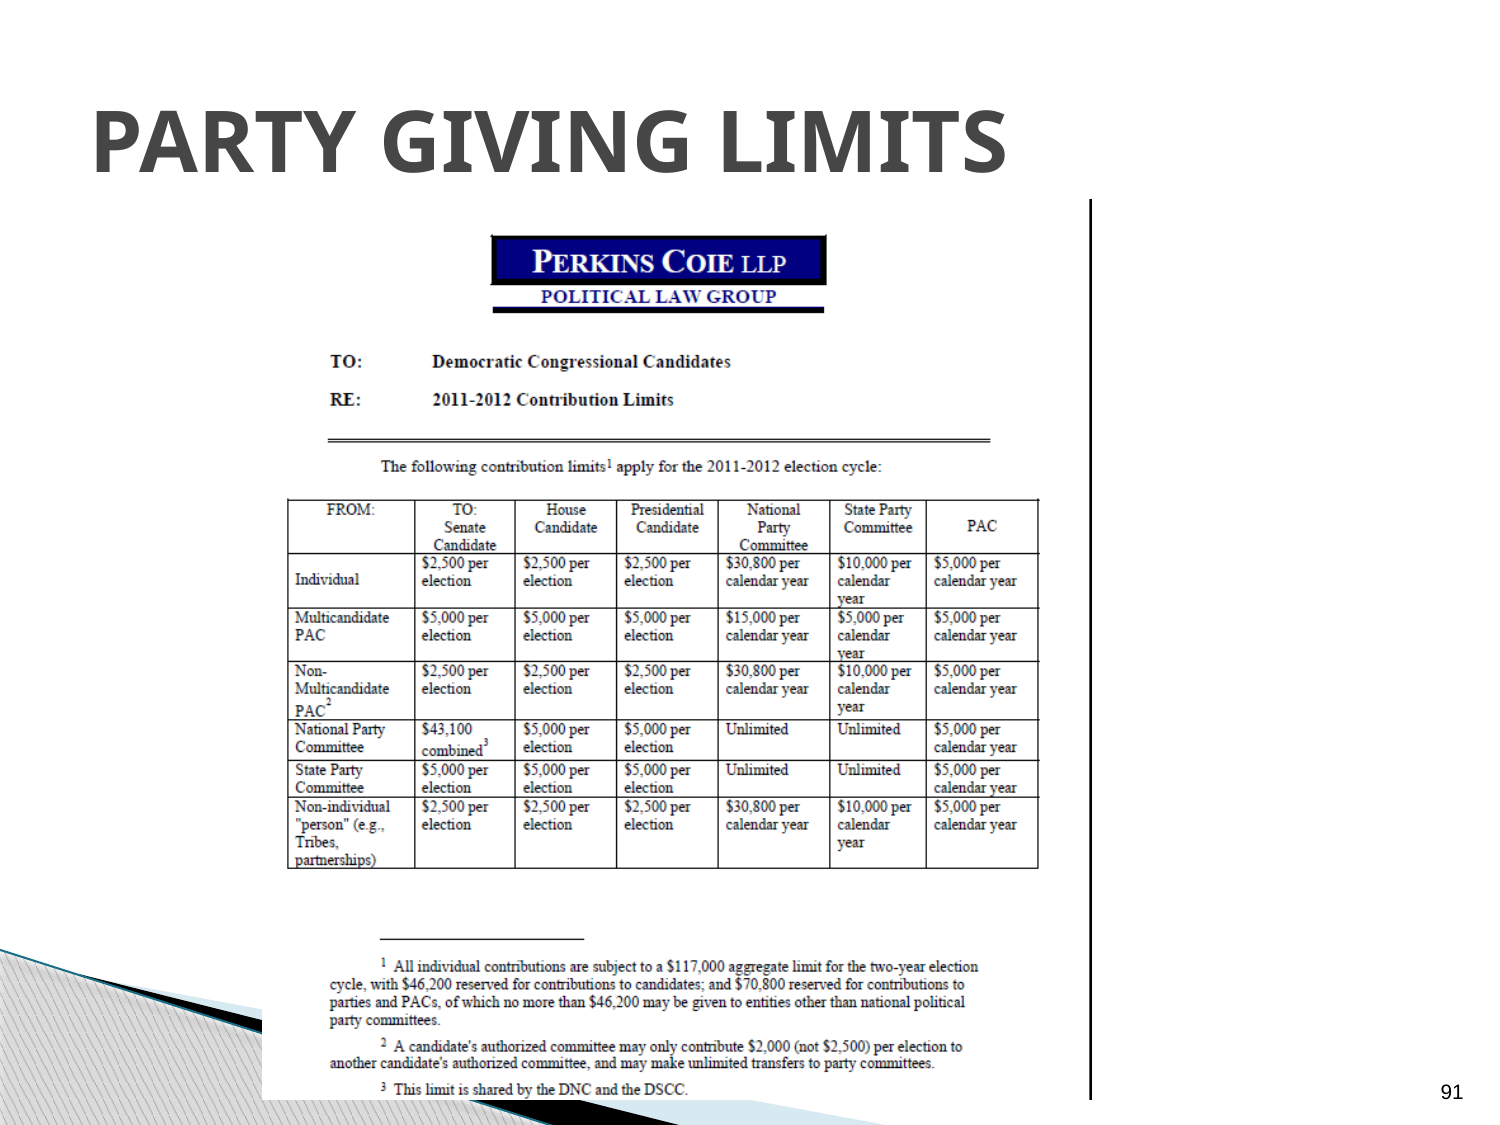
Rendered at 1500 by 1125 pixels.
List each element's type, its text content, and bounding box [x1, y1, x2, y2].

title PARTY GIVING LIMITS [75, 45, 1425, 233]
picture [262, 199, 1092, 1101]
slide_number 91 [1418, 1051, 1479, 1112]
